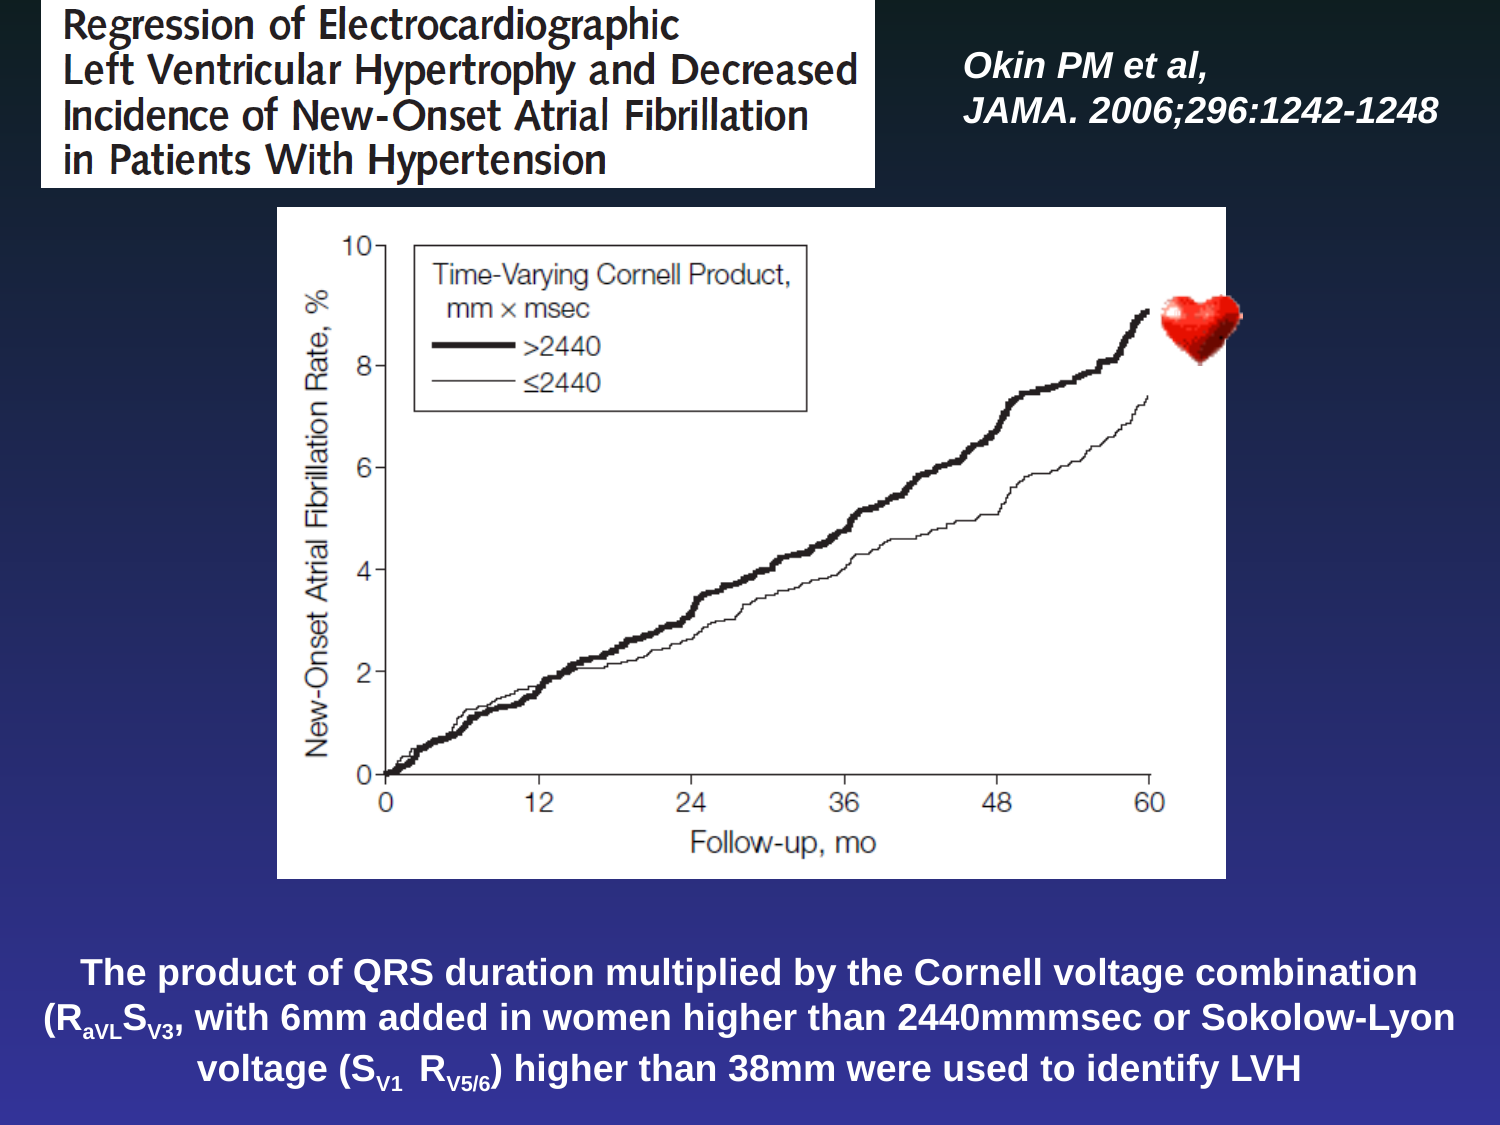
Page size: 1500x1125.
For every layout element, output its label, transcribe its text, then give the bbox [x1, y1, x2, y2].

text_box The product of QRS duration multiplied by the Cornell voltage combination (RaVLSV3, with 6mm added in women higher than 2440mmmsec or Sokolow-Lyon voltage (SV1 RV5/6) higher than 38mm were used to identify LVH [0, 940, 1500, 1103]
picture [1158, 294, 1244, 367]
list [277, 207, 1227, 879]
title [40, 0, 876, 188]
text_box Okin PM et al, JAMA. 2006;296:1242-1248 [948, 34, 1454, 139]
